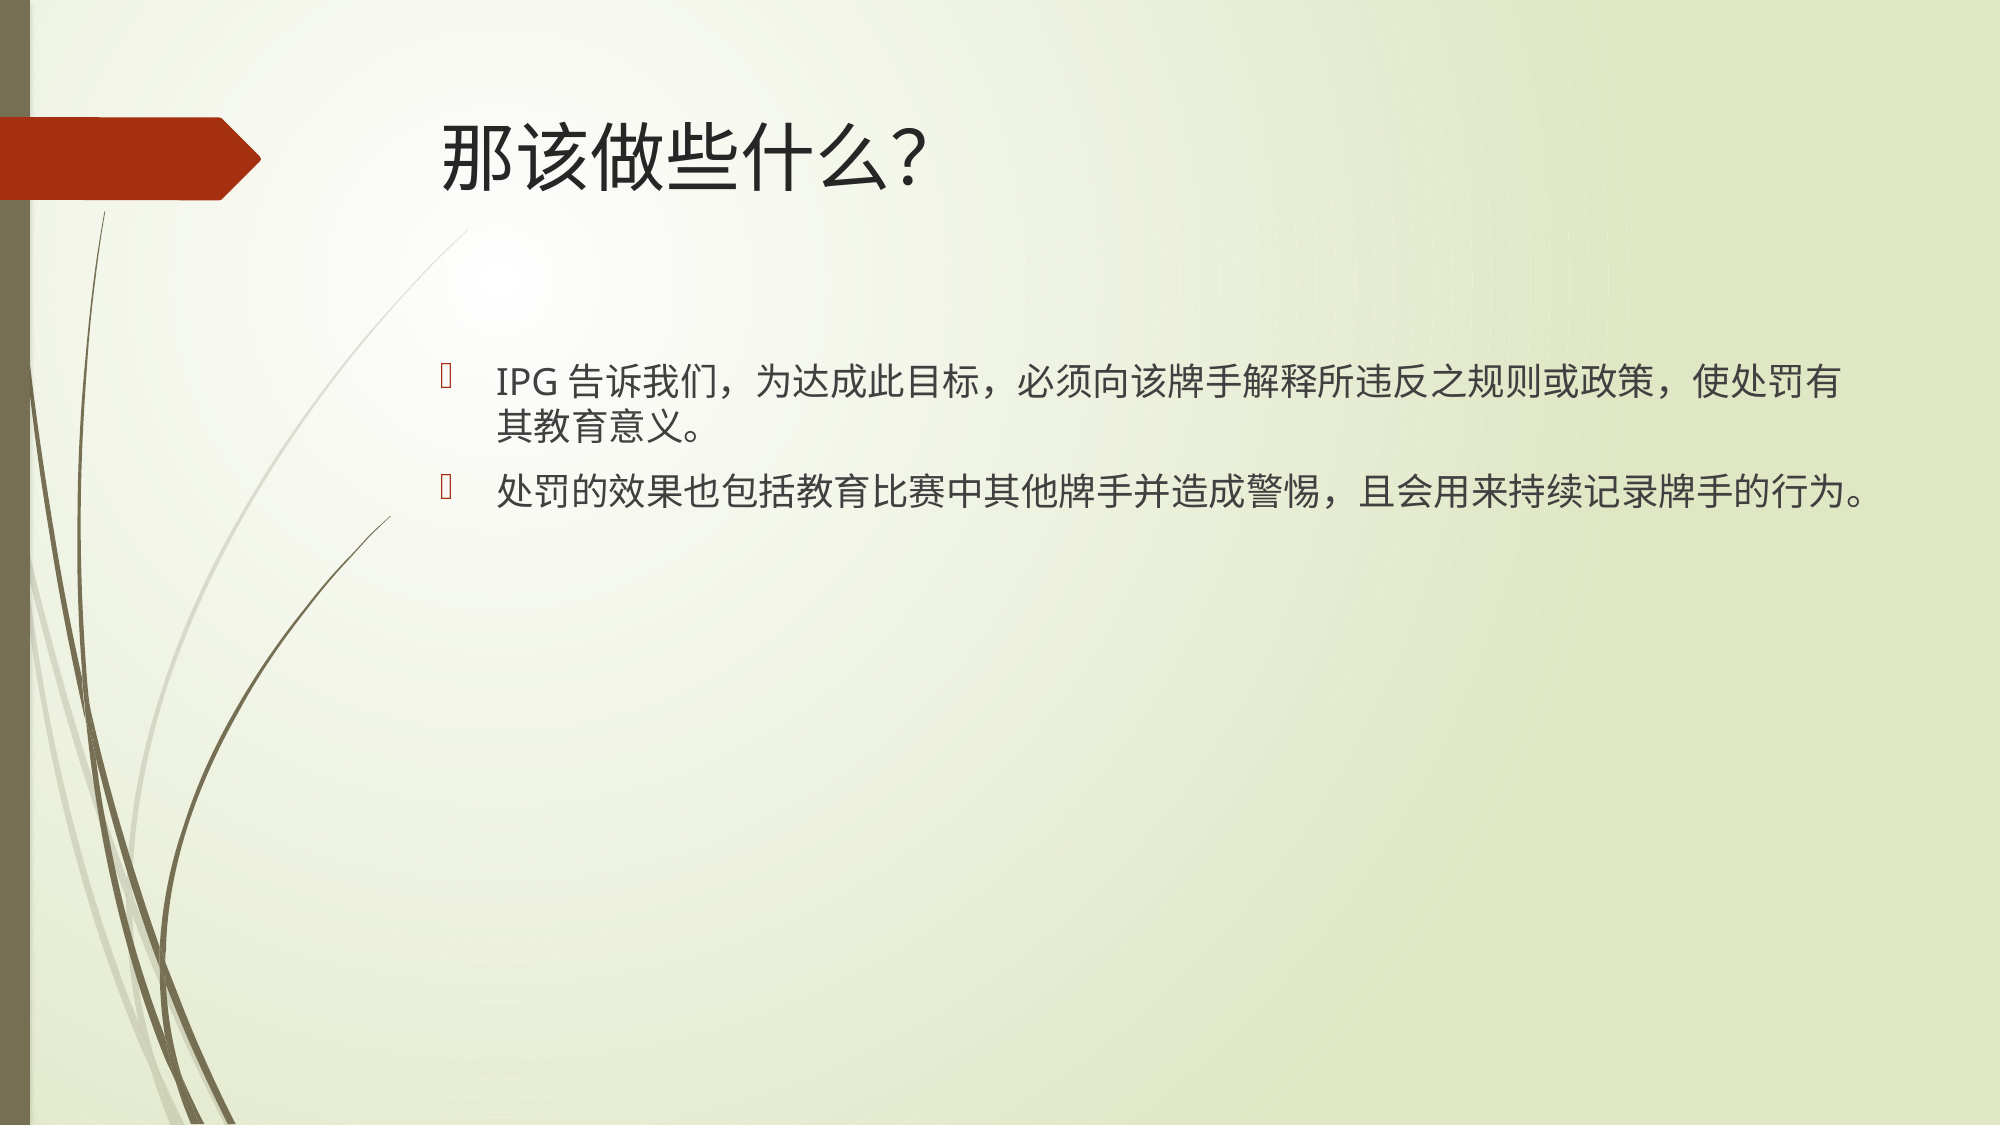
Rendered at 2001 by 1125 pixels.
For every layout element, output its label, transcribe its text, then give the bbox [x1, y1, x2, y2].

list IPG告诉我们，为达成此目标，必须向该牌手解释所违反之规则或政策，使处罚有其教育意义。 处罚的效果也包括教育比赛中其他牌手并造成警惕，且会用来持续记录牌手的行为。 [424, 350, 1888, 970]
title 那该做些什么？ [425, 102, 1888, 313]
